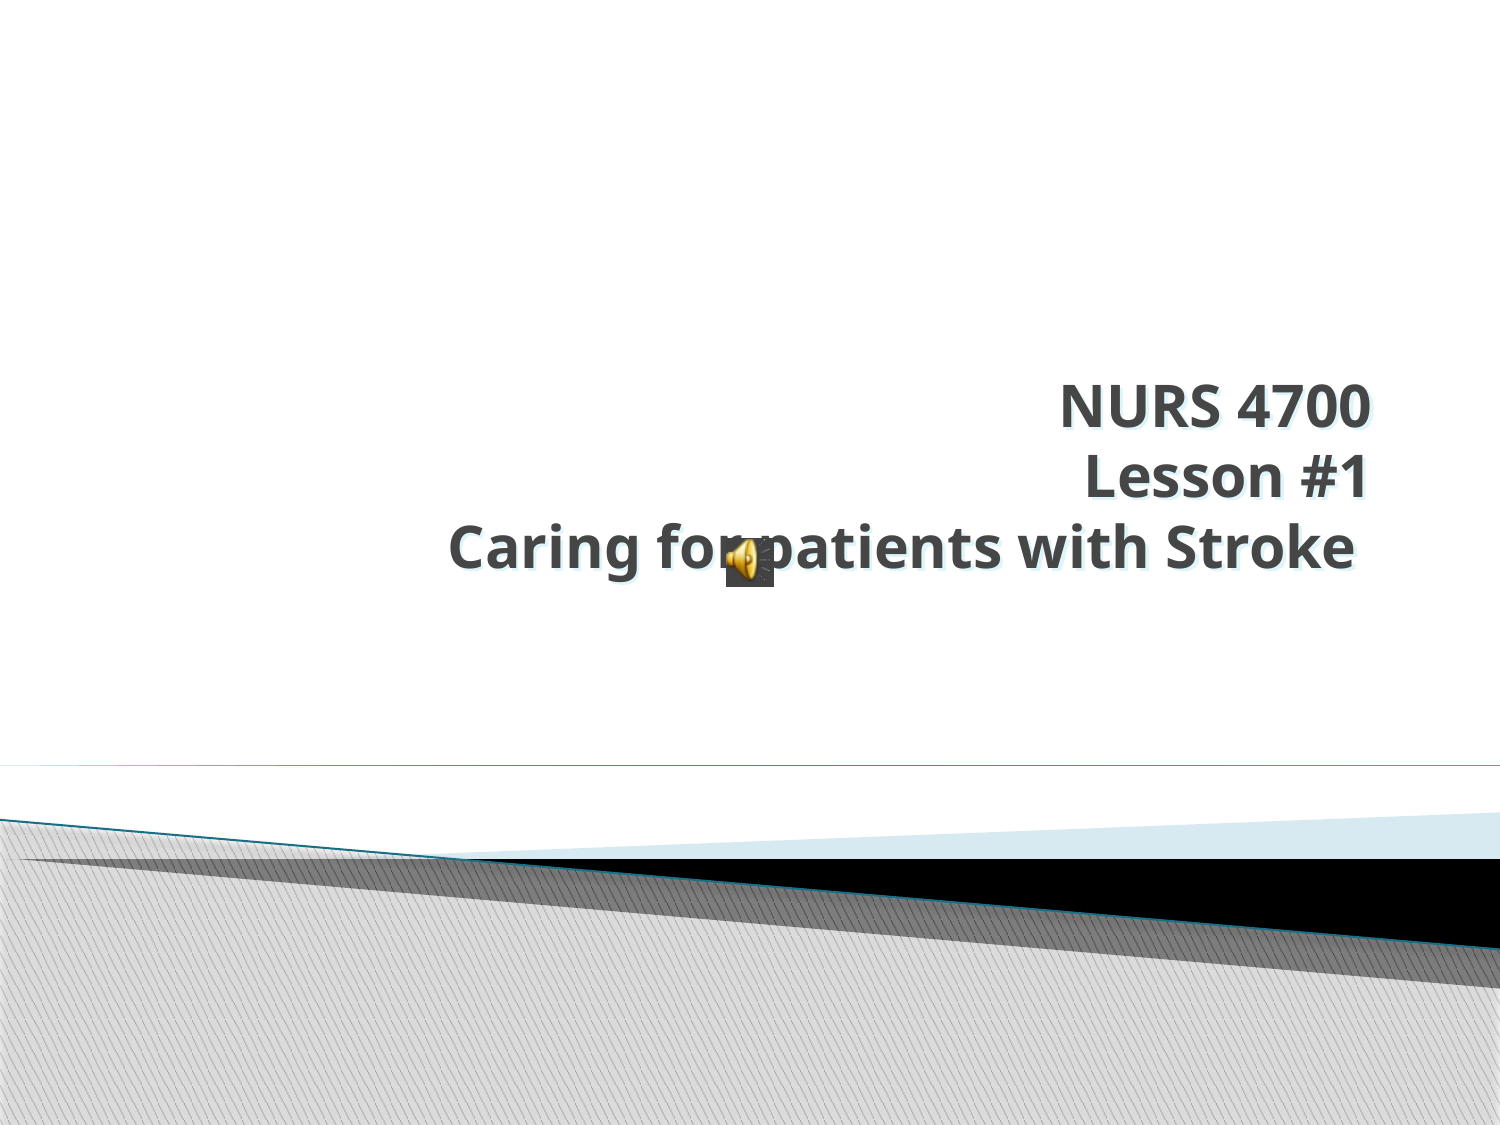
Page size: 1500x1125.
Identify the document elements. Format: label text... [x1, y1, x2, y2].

picture [5, 859, 1500, 989]
title NURS 4700 Lesson #1 Caring for patients with Stroke [112, 287, 1388, 588]
picture [724, 537, 776, 588]
subtitle [112, 592, 1388, 790]
